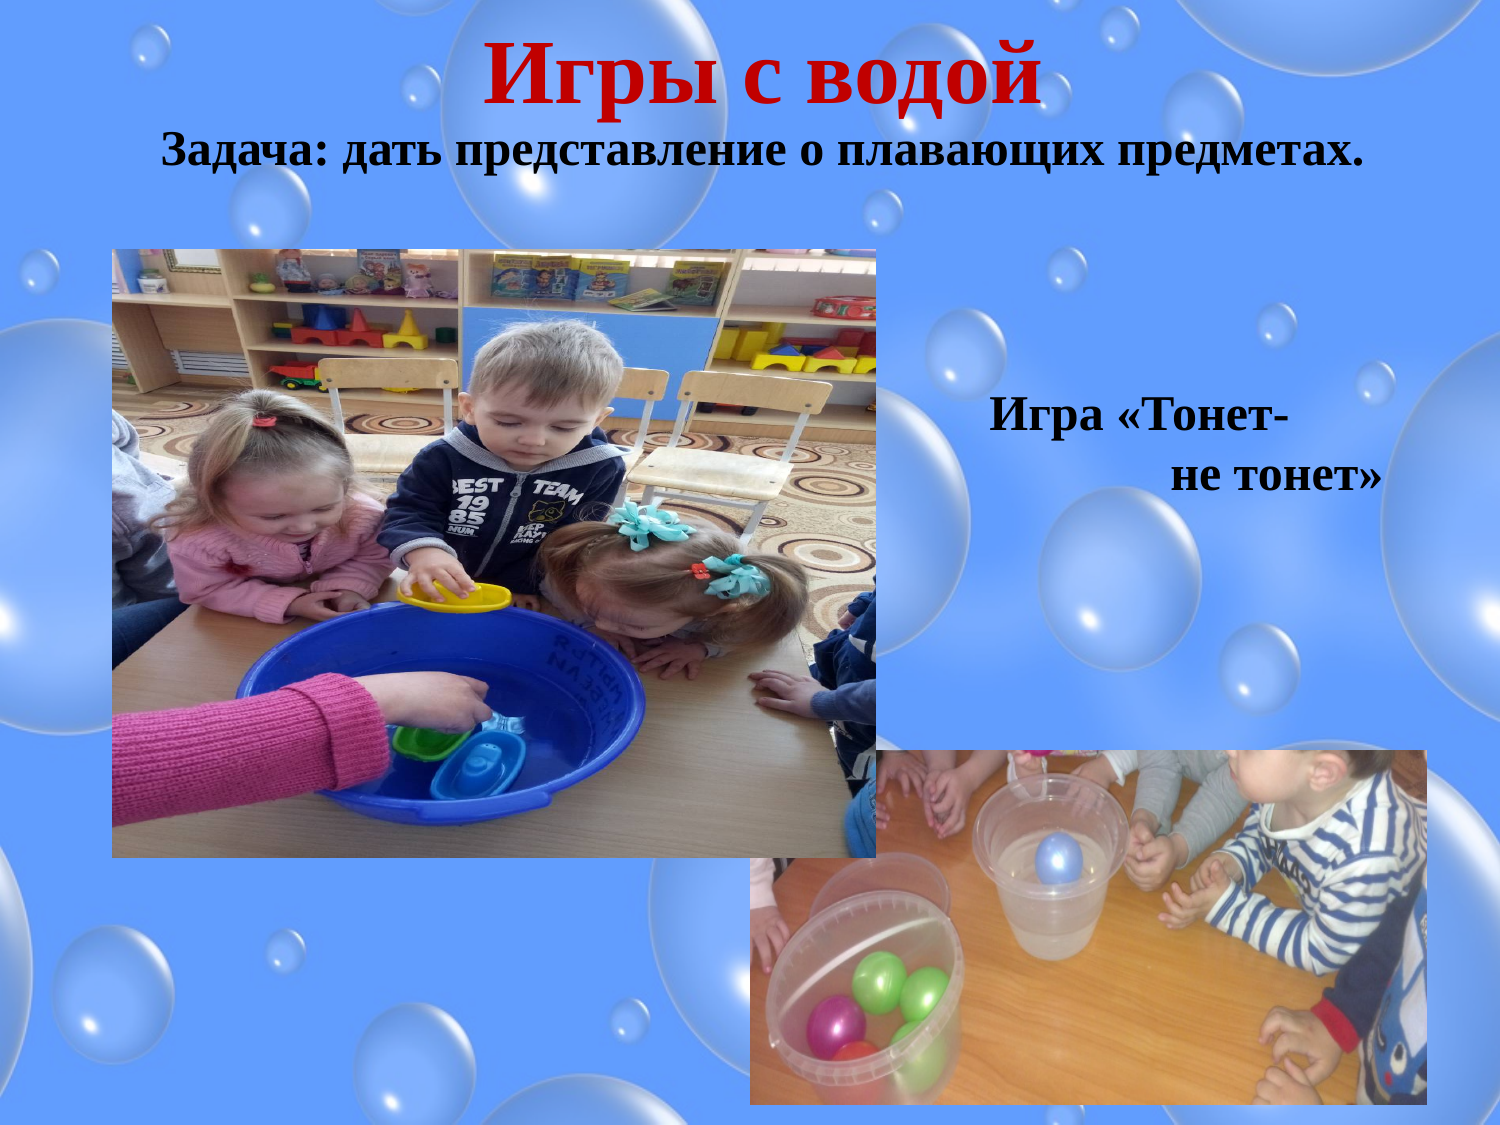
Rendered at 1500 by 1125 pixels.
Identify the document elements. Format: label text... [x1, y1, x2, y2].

text_box Игра «Тонет- не тонет» [891, 373, 1400, 509]
title Игры с водой [88, 0, 1439, 107]
text_box Задача: дать представление о плавающих предметах. [0, 107, 1500, 183]
picture [111, 249, 1439, 1107]
